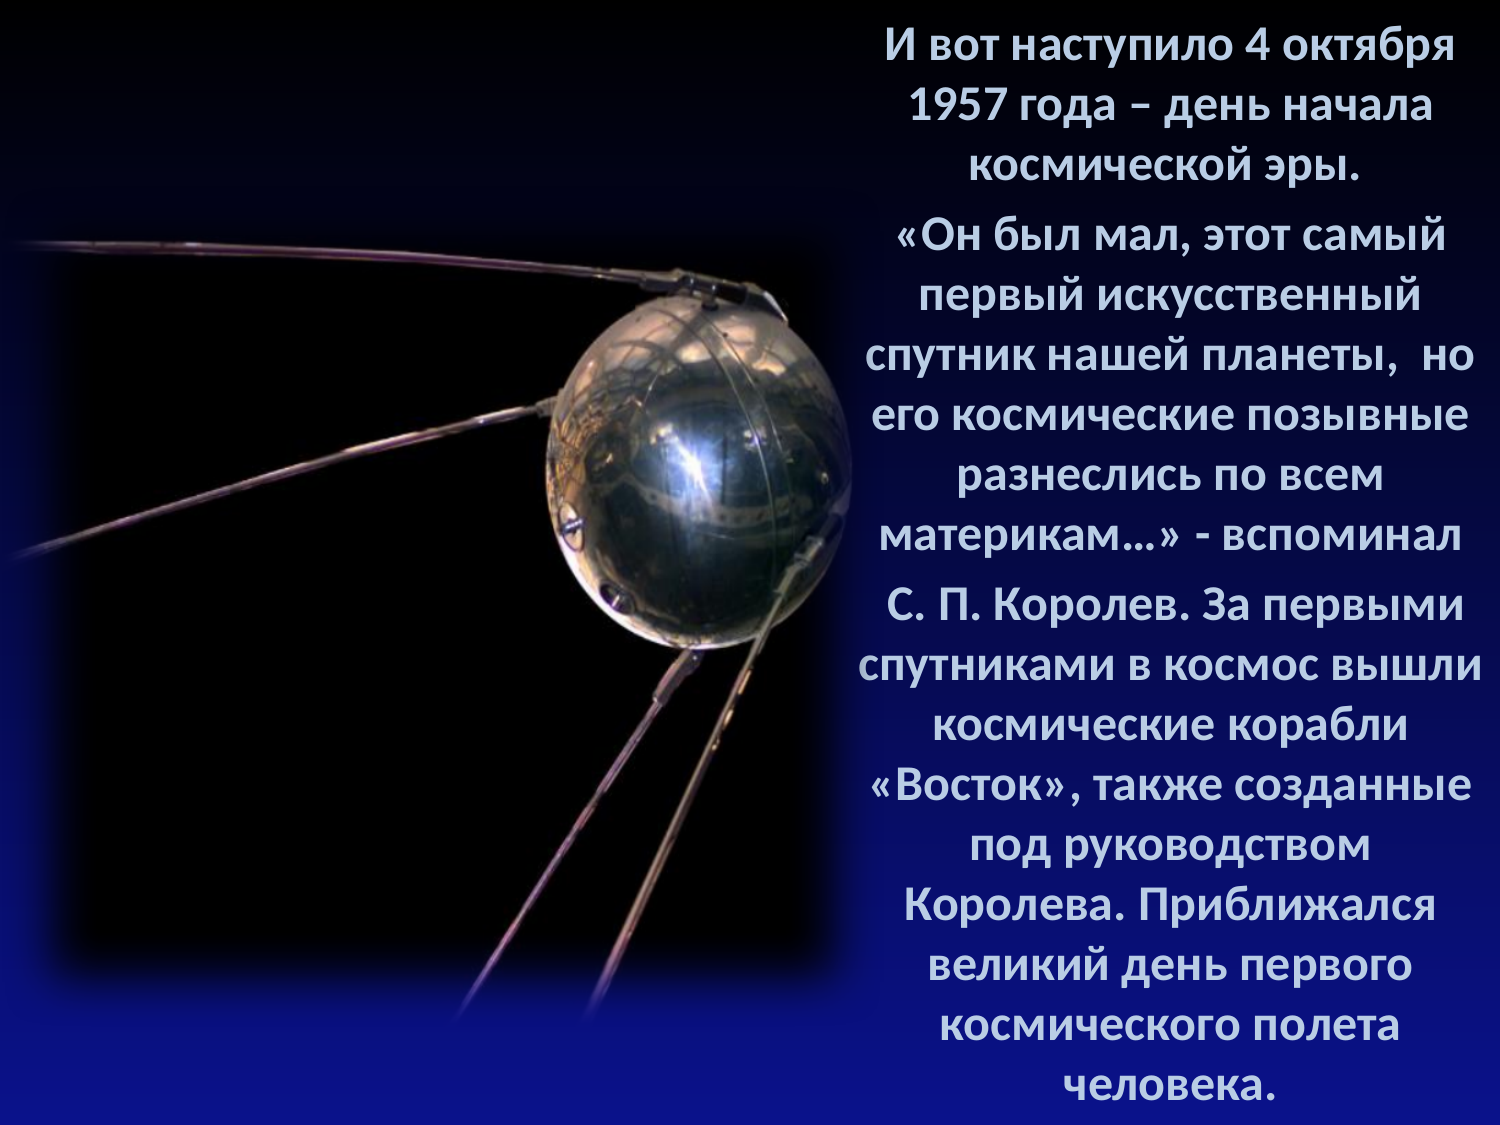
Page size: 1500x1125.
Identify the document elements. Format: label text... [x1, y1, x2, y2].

list И вот наступило 4 октября 1957 года – день начала космической эры. «Он был мал, этот самый первый искусственный спутник нашей планеты, но его космические позывные разнеслись по всем материкам…» - вспоминал С. П. Королев. За первыми спутниками в космос вышли космические корабли «Восток», также созданные под руководством Королева. Приближался великий день первого космического полета человека. [785, 3, 1500, 1125]
picture [0, 184, 886, 1029]
